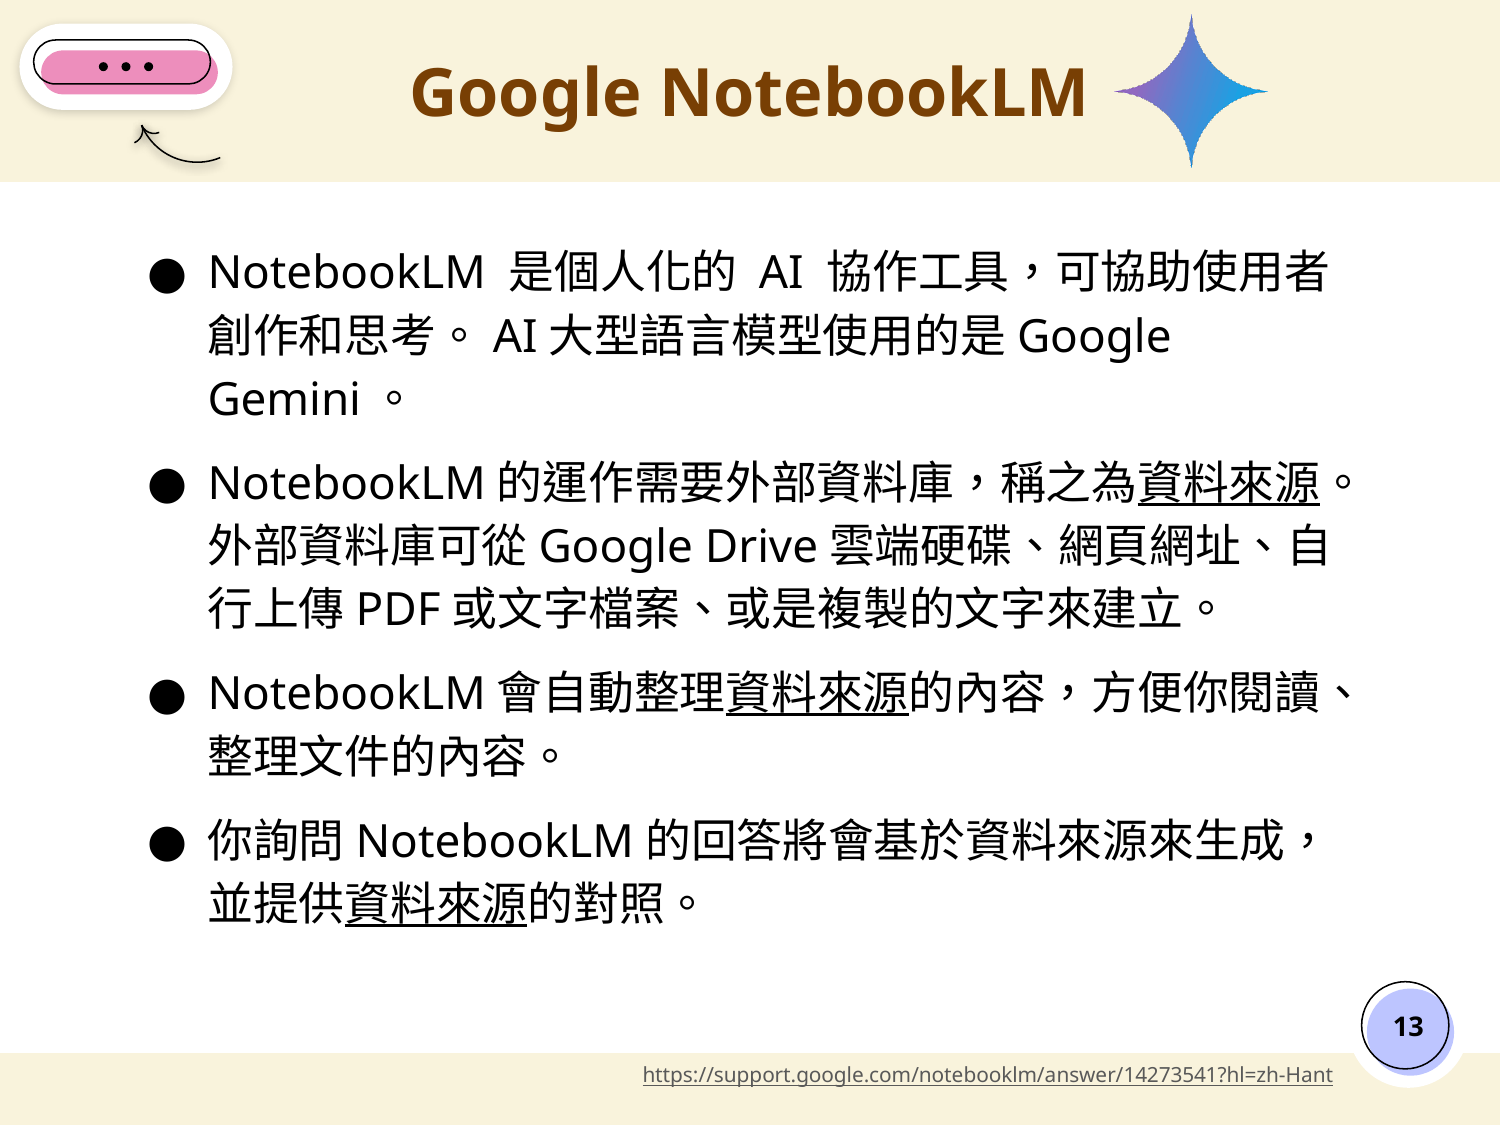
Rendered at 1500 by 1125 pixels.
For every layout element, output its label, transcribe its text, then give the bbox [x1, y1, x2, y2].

slide_number ‹#› [1363, 984, 1454, 1071]
text_box NotebookLM 是個人化的 AI 協作工具，可協助使用者創作和思考。AI大型語言模型使用的是Google Gemini。 NotebookLM的運作需要外部資料庫，稱之為資料來源。外部資料庫可從Google Drive雲端硬碟、網頁網址、自行上傳PDF或文字檔案、或是複製的文字來建立。 NotebookLM會自動整理資料來源的內容，方便你閱讀、整理文件的內容。 你詢問NotebookLM的回答將會基於資料來源來生成，並提供資料來源的對照。 [117, 219, 1383, 1001]
picture [1114, 14, 1268, 168]
list https://support.google.com/notebooklm/answer/14273541?hl=zh-Hant [308, 1055, 1344, 1098]
text_box Google NotebookLM [232, 23, 1109, 171]
